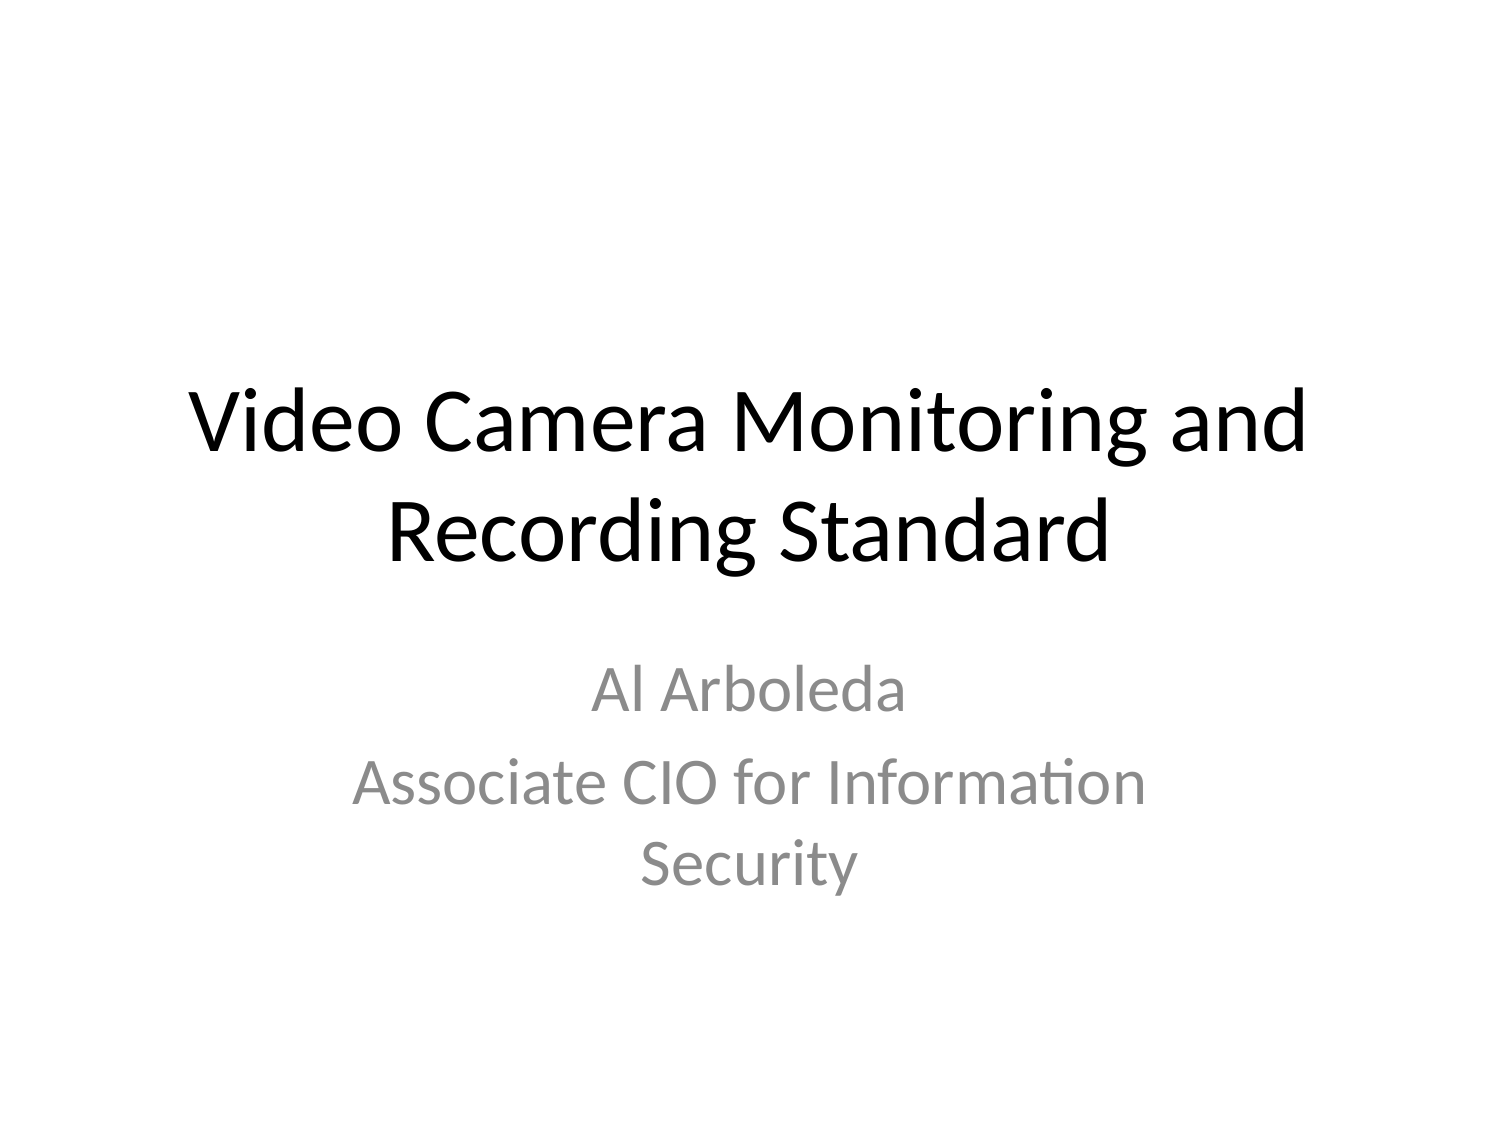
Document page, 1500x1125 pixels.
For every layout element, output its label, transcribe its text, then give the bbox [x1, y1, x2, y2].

title Video Camera Monitoring and Recording Standard [112, 349, 1388, 591]
subtitle Al Arboleda Associate CIO for Information Security [225, 637, 1275, 925]
